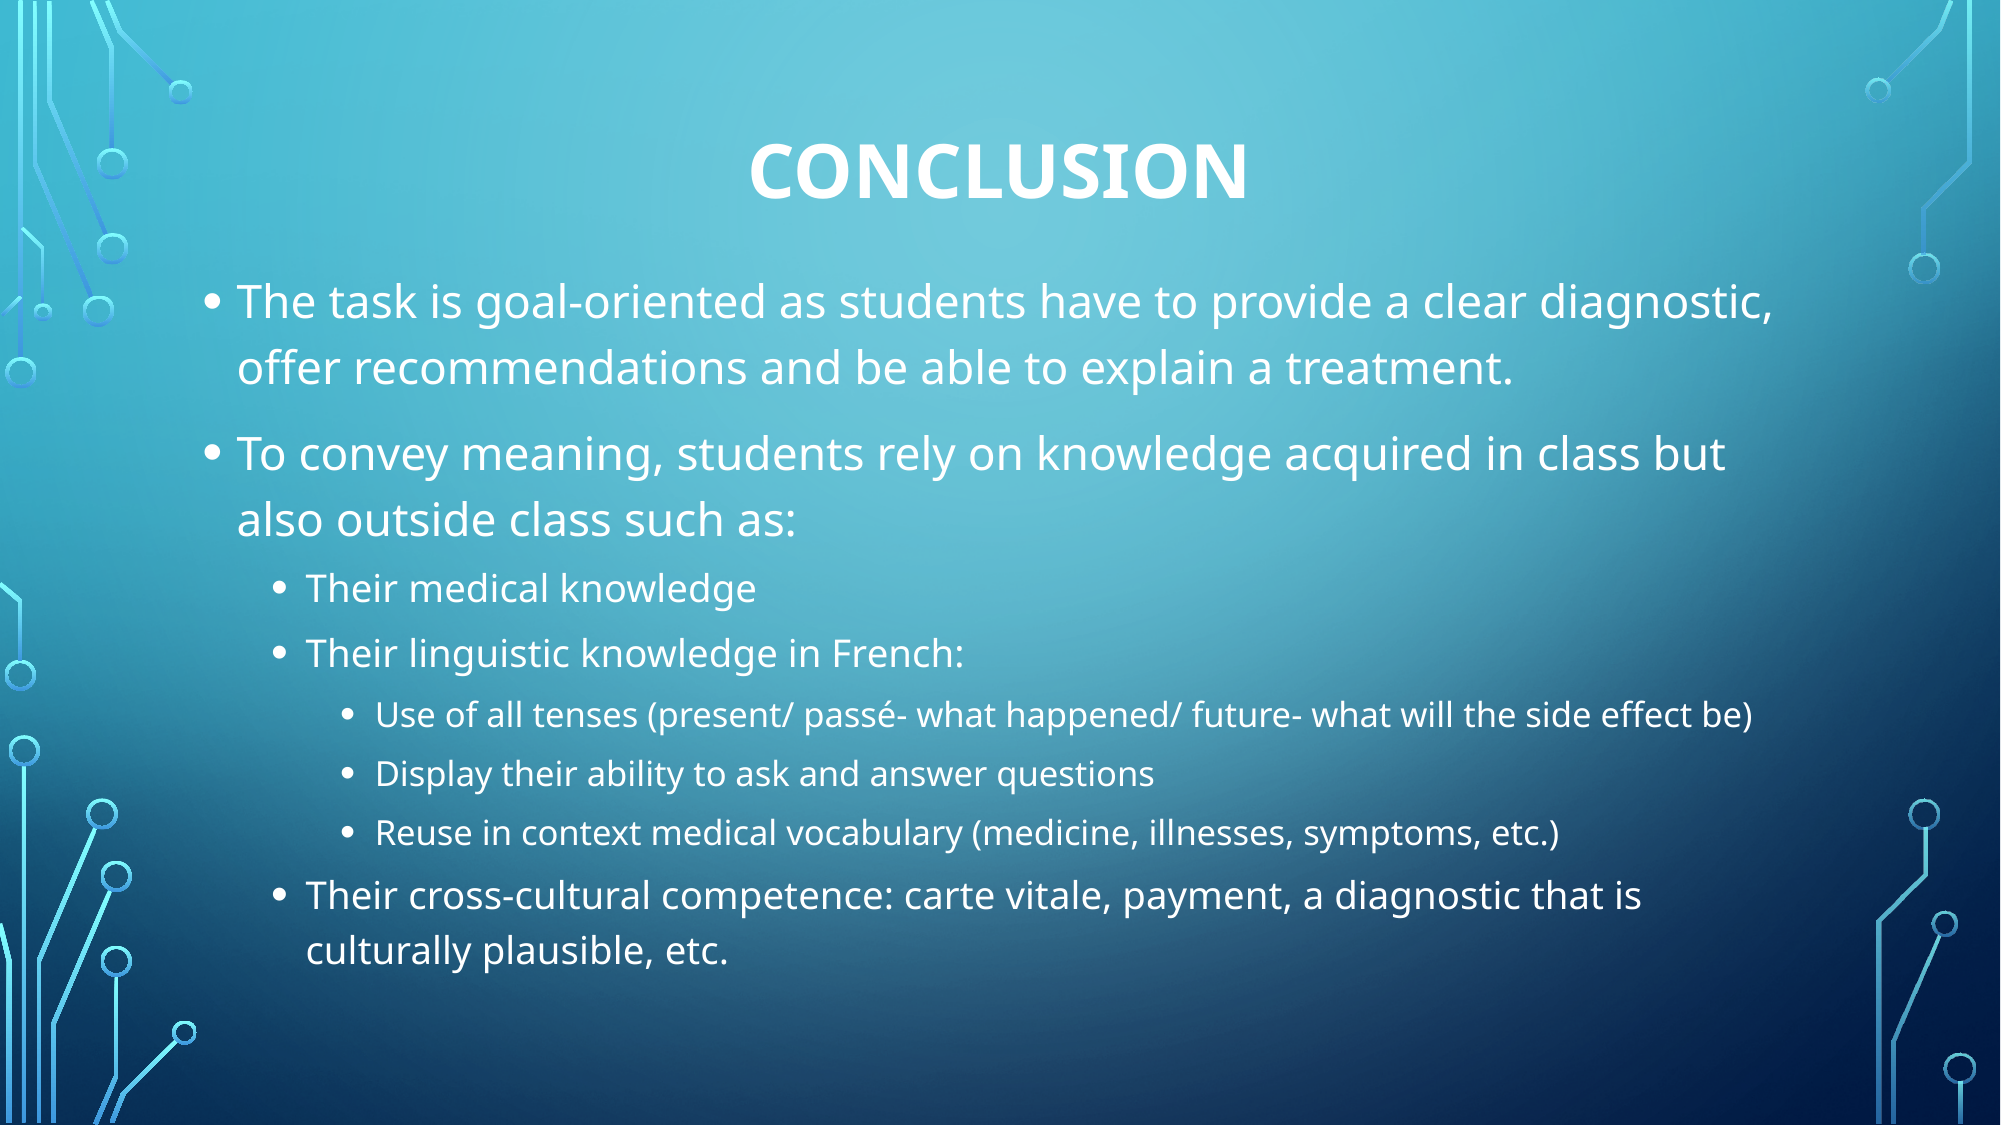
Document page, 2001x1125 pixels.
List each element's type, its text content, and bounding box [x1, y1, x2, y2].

list The task is goal-oriented as students have to provide a clear diagnostic, offer recommendations and be able to explain a treatment. To convey meaning, students rely on knowledge acquired in class but also outside class such as: Their medical knowledge Their linguistic knowledge in French: Use of all tenses (present/ passé- what happened/ future- what will the side effect be) Display their ability to ask and answer questions Reuse in context medical vocabulary (medicine, illnesses, symptoms, etc.) Their cross-cultural competence: carte vitale, payment, a diagnostic that is culturally plausible, etc. [187, 254, 1813, 1047]
title COnClusion [187, 101, 1813, 248]
